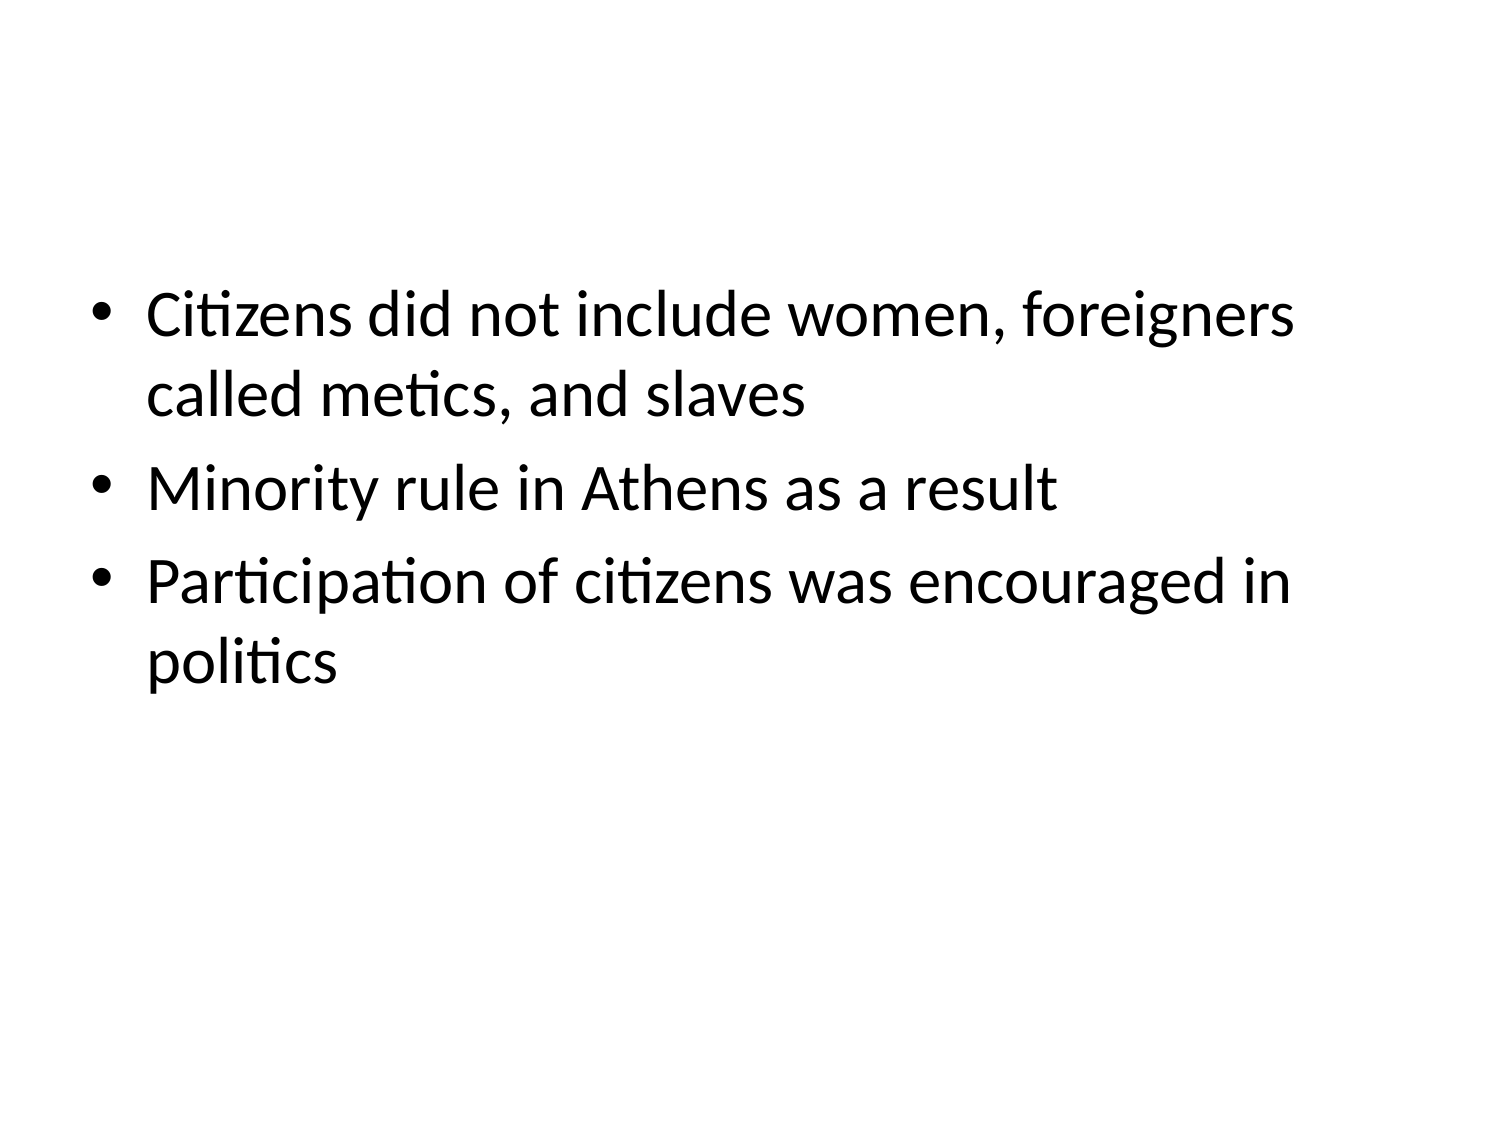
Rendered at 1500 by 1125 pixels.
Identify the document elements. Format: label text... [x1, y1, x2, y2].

list Citizens did not include women, foreigners called metics, and slaves Minority rule in Athens as a result Participation of citizens was encouraged in politics [75, 262, 1425, 1005]
